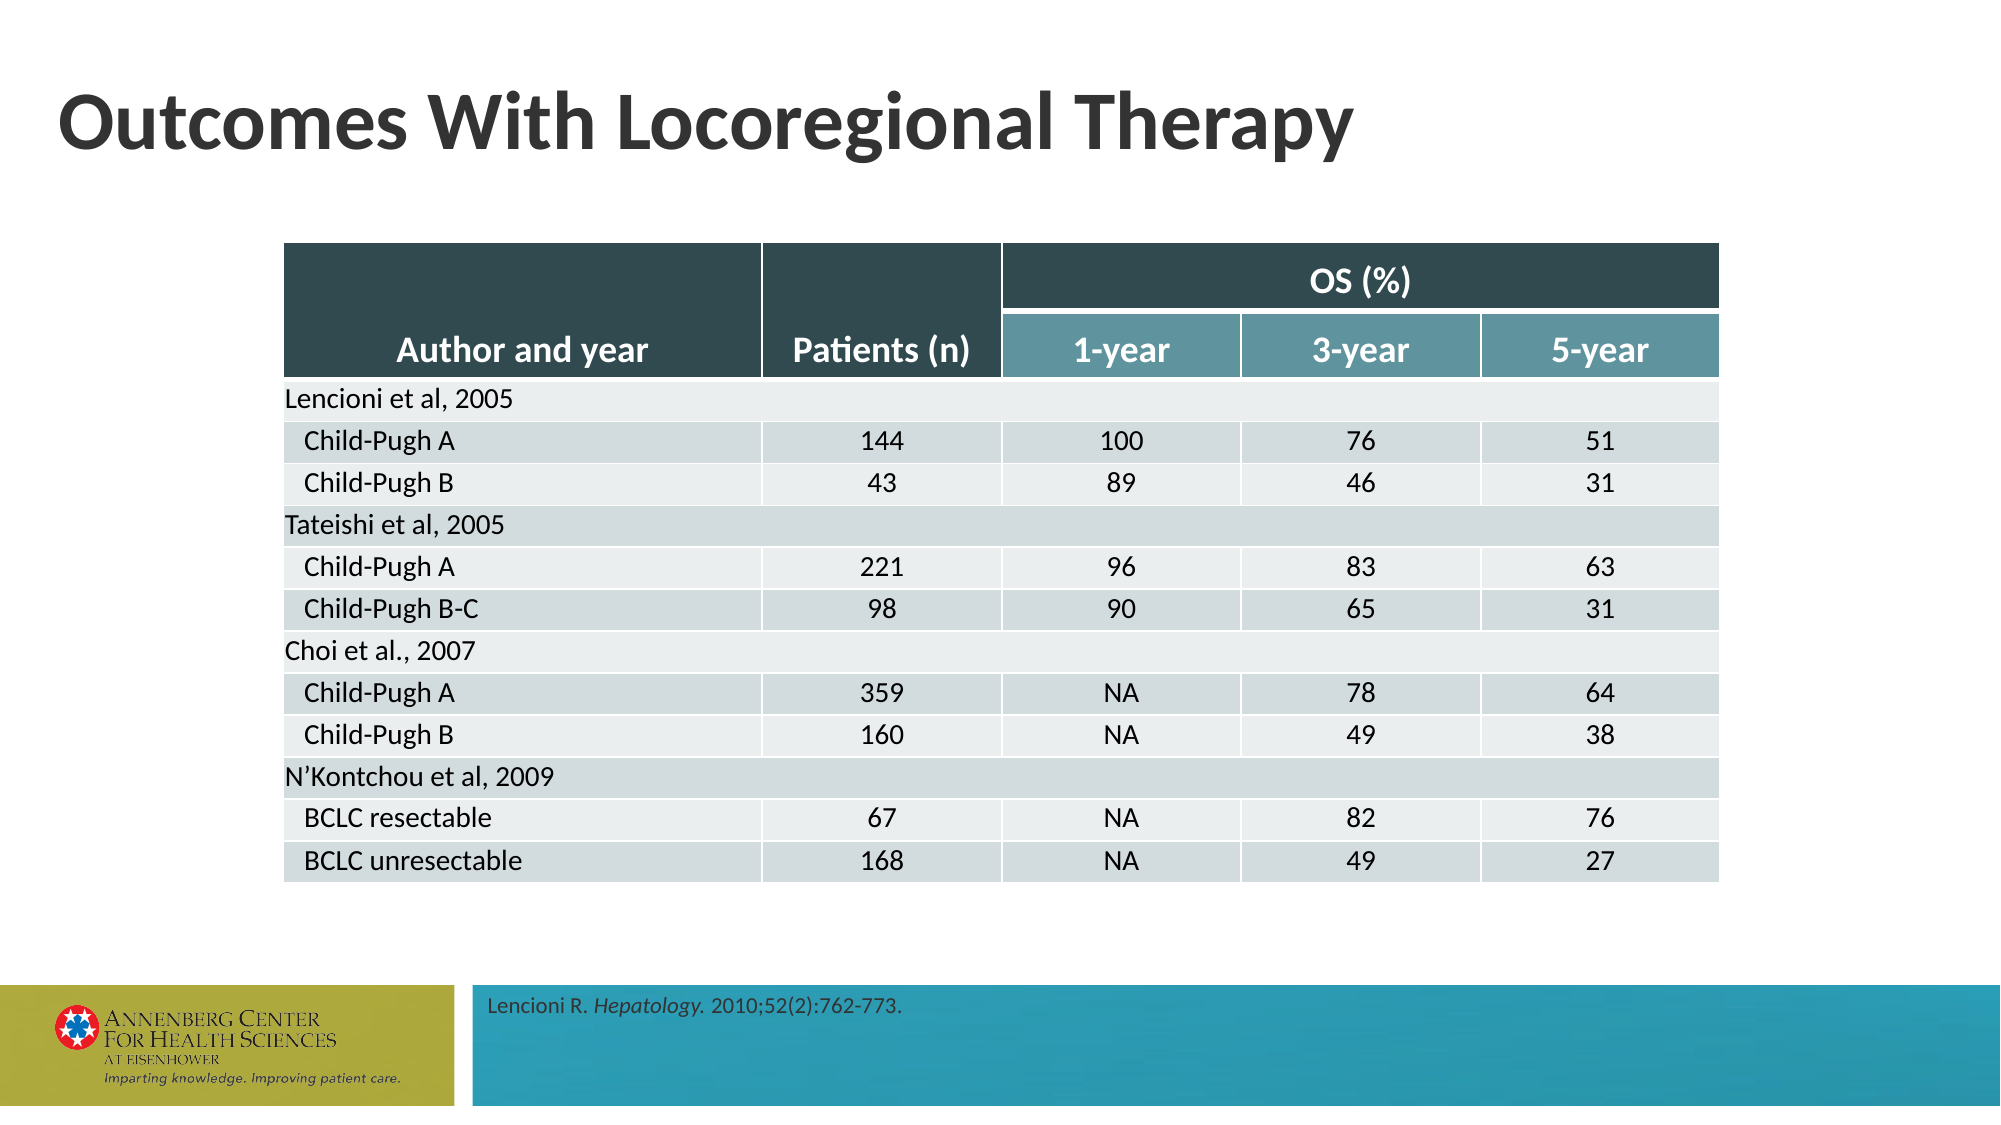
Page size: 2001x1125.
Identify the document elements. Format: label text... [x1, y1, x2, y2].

table_cell 89 [1003, 464, 1240, 505]
table_cell 63 [1482, 548, 1719, 588]
table_cell NA [1003, 716, 1240, 756]
table_cell 1-year [1003, 314, 1240, 377]
table_cell 31 [1482, 590, 1719, 630]
list Lencioni R. Hepatology. 2010;52(2):762-773. [472, 985, 1960, 1106]
table_cell 3-year [1242, 314, 1480, 377]
table_cell 43 [763, 464, 1001, 505]
table_cell 76 [1482, 800, 1719, 840]
table_cell 27 [1482, 842, 1719, 882]
table_cell NA [1003, 674, 1240, 714]
title Outcomes With Locoregional Therapy [43, 28, 1960, 217]
table_cell 65 [1242, 590, 1480, 630]
table_cell 5-year [1482, 314, 1719, 377]
table_cell 51 [1482, 422, 1719, 463]
table_cell 49 [1242, 842, 1480, 882]
table_header Author and year [284, 243, 761, 377]
table_cell 82 [1242, 800, 1480, 840]
table_cell 38 [1482, 716, 1719, 756]
table_cell 144 [763, 422, 1001, 463]
table_cell N’Kontchou et al, 2009 [284, 758, 1719, 798]
table_cell NA [1003, 842, 1240, 882]
table_cell Child-Pugh B [284, 716, 761, 756]
table_cell 67 [763, 800, 1001, 840]
table_cell 78 [1242, 674, 1480, 714]
table_cell 76 [1242, 422, 1480, 463]
picture [55, 1005, 400, 1086]
table_cell 359 [763, 674, 1001, 714]
table_cell 168 [763, 842, 1001, 882]
table_cell 98 [763, 590, 1001, 630]
table_cell BCLC resectable [284, 800, 761, 840]
table_cell 160 [763, 716, 1001, 756]
table_cell 96 [1003, 548, 1240, 588]
table_header OS (%) [1003, 243, 1719, 308]
table_cell Child-Pugh B-C [284, 590, 761, 630]
table_cell Child-Pugh A [284, 548, 761, 588]
table_cell 64 [1482, 674, 1719, 714]
table_cell Choi et al., 2007 [284, 632, 1719, 672]
table_cell Child-Pugh A [284, 422, 761, 463]
table_cell 221 [763, 548, 1001, 588]
table_cell 31 [1482, 464, 1719, 505]
table_cell 90 [1003, 590, 1240, 630]
table_cell Child-Pugh B [284, 464, 761, 505]
table_cell Lencioni et al, 2005 [284, 382, 1719, 421]
table_cell NA [1003, 800, 1240, 840]
table_header Patients (n) [763, 243, 1001, 377]
table_cell Child-Pugh A [284, 674, 761, 714]
table_cell 83 [1242, 548, 1480, 588]
table_cell 49 [1242, 716, 1480, 756]
table_cell 46 [1242, 464, 1480, 505]
table_cell BCLC unresectable [284, 842, 761, 882]
table_cell 100 [1003, 422, 1240, 463]
table_cell Tateishi et al, 2005 [284, 506, 1719, 546]
